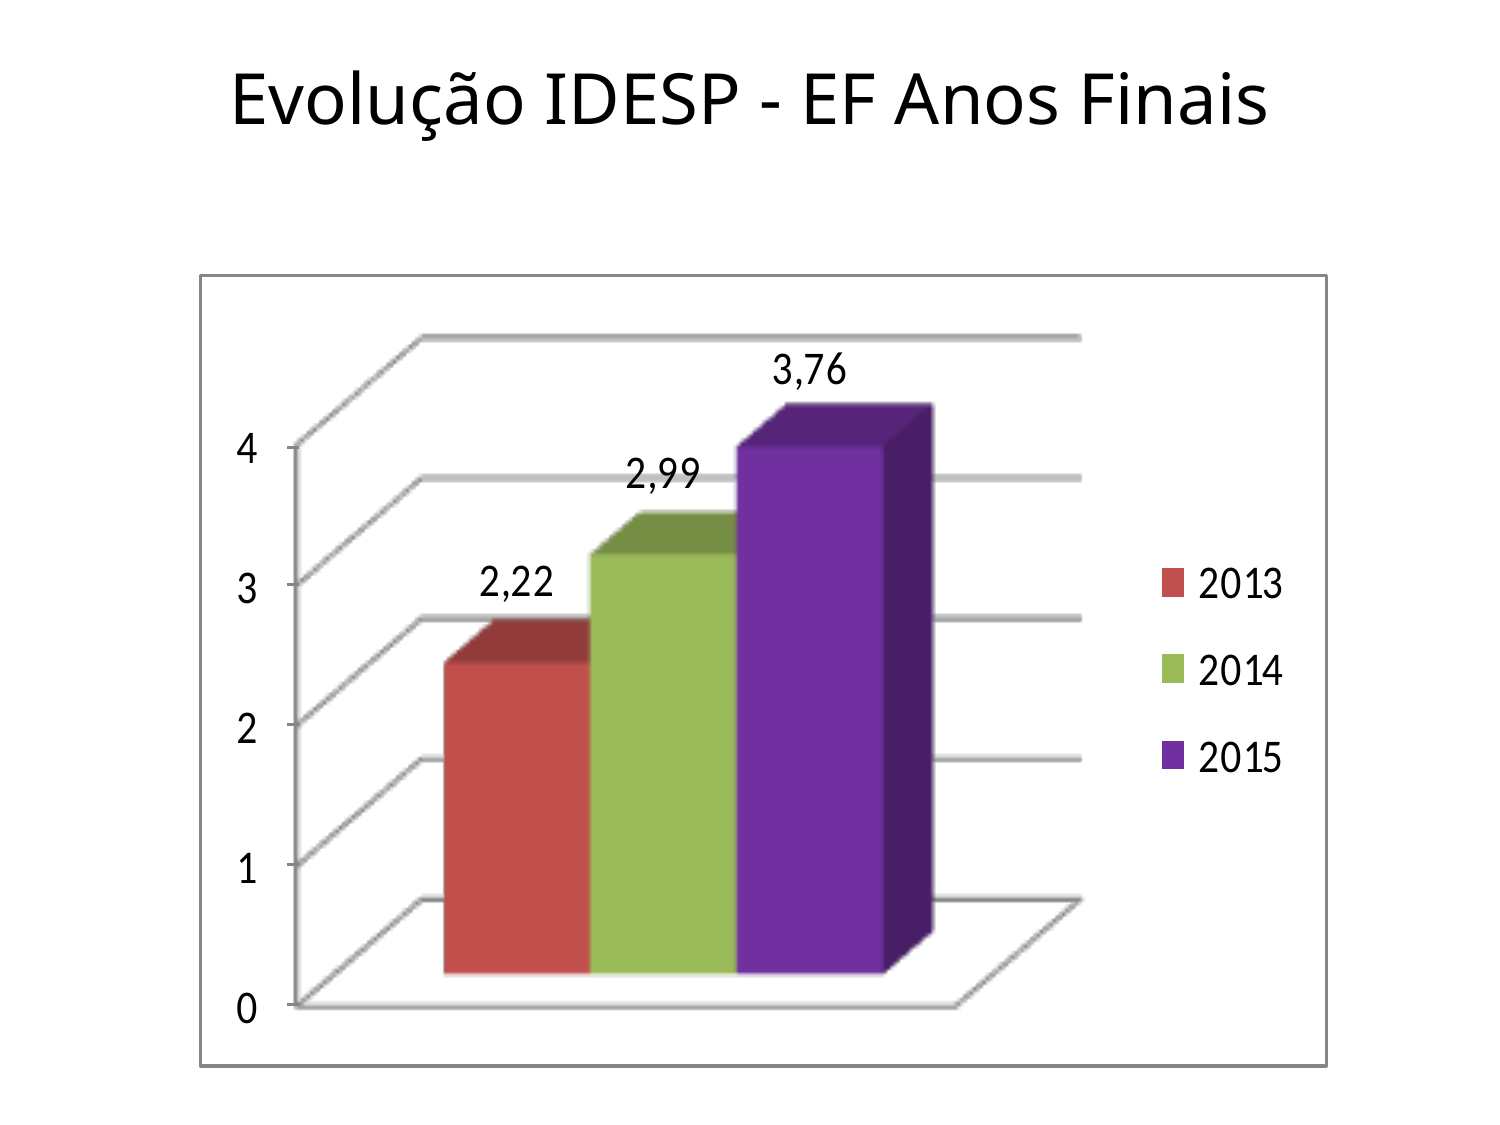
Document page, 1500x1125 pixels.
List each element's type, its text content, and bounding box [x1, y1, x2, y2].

title Evolução IDESP - EF Anos Finais [75, 45, 1425, 233]
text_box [182, 255, 1341, 1083]
